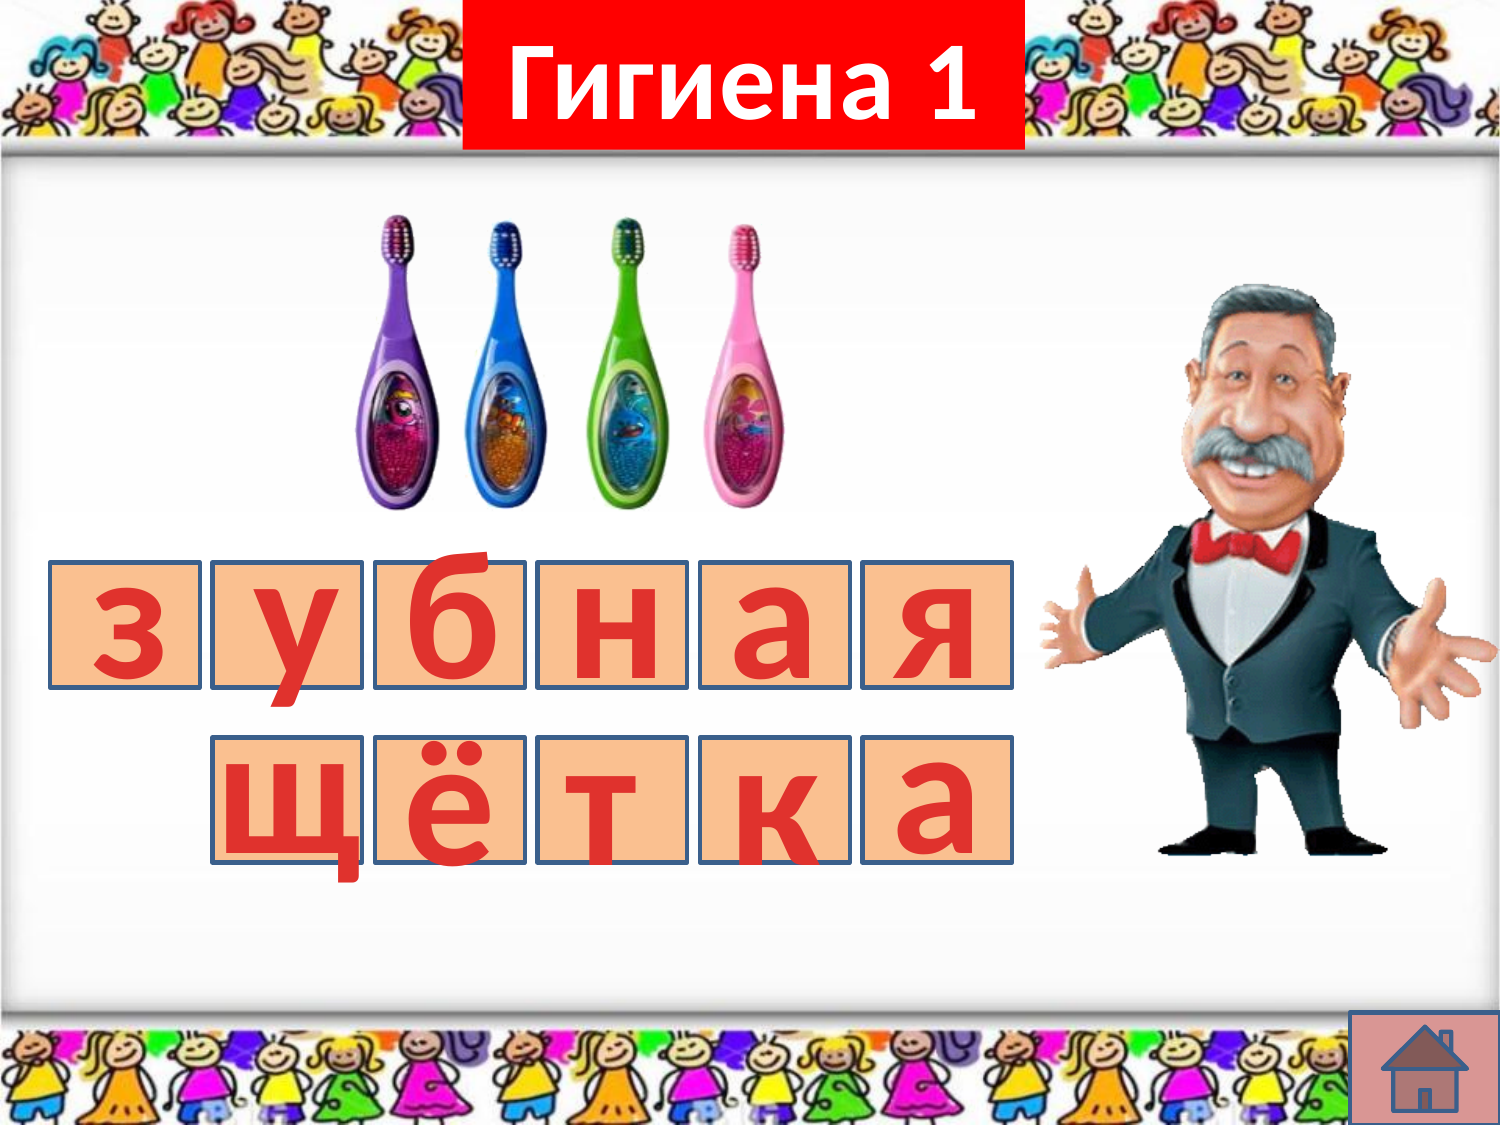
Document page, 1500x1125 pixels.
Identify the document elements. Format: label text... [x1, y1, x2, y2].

text_box [653, 735, 689, 865]
text_box н [551, 563, 681, 723]
text_box у [238, 487, 356, 662]
text_box [511, 735, 527, 865]
text_box [517, 563, 527, 690]
text_box [835, 735, 852, 865]
text_box [535, 563, 551, 690]
text_box [356, 563, 364, 662]
text_box Гигиена 1 [462, 0, 1025, 150]
text_box [48, 560, 76, 690]
text_box з [76, 487, 185, 723]
text_box [376, 735, 388, 865]
text_box [834, 560, 852, 690]
text_box [210, 560, 238, 662]
text_box [1348, 1010, 1500, 1125]
text_box [860, 560, 876, 690]
text_box [373, 563, 388, 690]
text_box я [876, 487, 978, 723]
picture [0, 0, 1500, 1125]
text_box [860, 735, 877, 865]
text_box [698, 563, 713, 690]
text_box [698, 735, 714, 865]
text_box [681, 563, 689, 690]
text_box [535, 735, 551, 865]
text_box а [877, 662, 998, 898]
text_box щ [201, 662, 376, 898]
text_box [185, 560, 202, 690]
text_box ё [388, 674, 511, 910]
text_box б [388, 563, 517, 723]
text_box к [714, 674, 835, 910]
text_box т [551, 674, 653, 910]
text_box а [713, 487, 834, 723]
